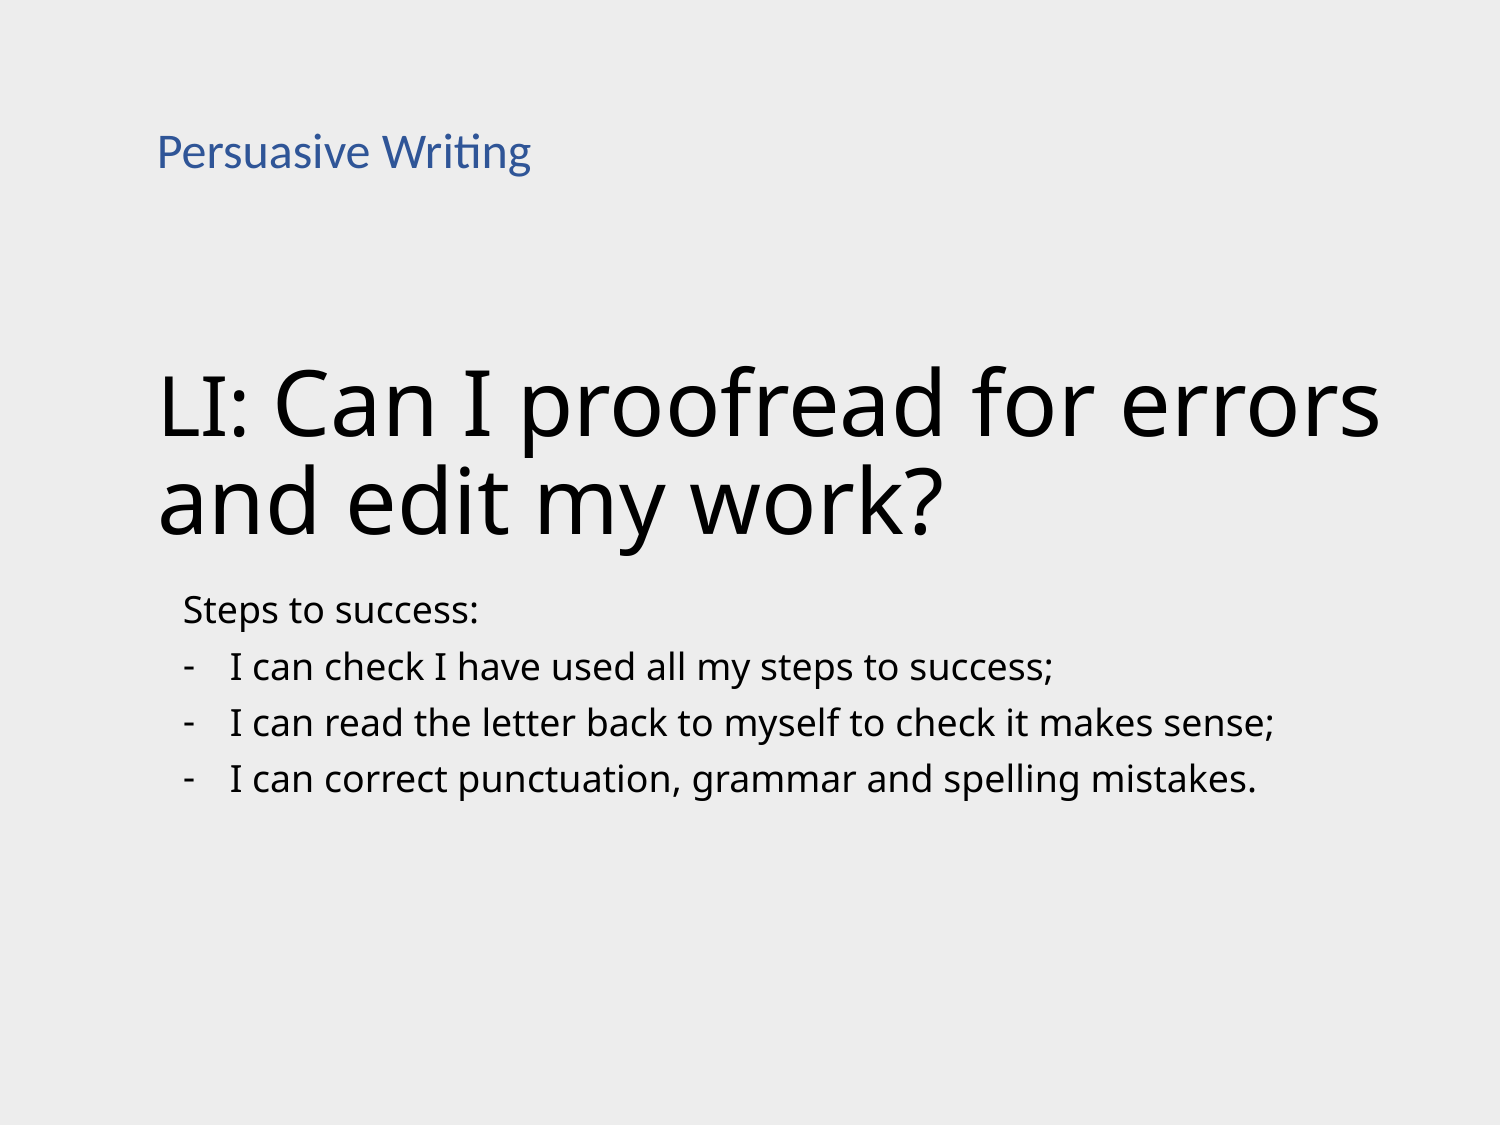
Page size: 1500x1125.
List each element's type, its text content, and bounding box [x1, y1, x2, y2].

text_box Persuasive Writing [142, 111, 1055, 186]
title LI: Can I proofread for errors and edit my work? [142, 208, 1500, 563]
subtitle Steps to success: I can check I have used all my steps to success; I can read the letter back to myself to check it makes sense; I can correct punctuation, grammar and spelling mistakes. [167, 584, 1397, 893]
